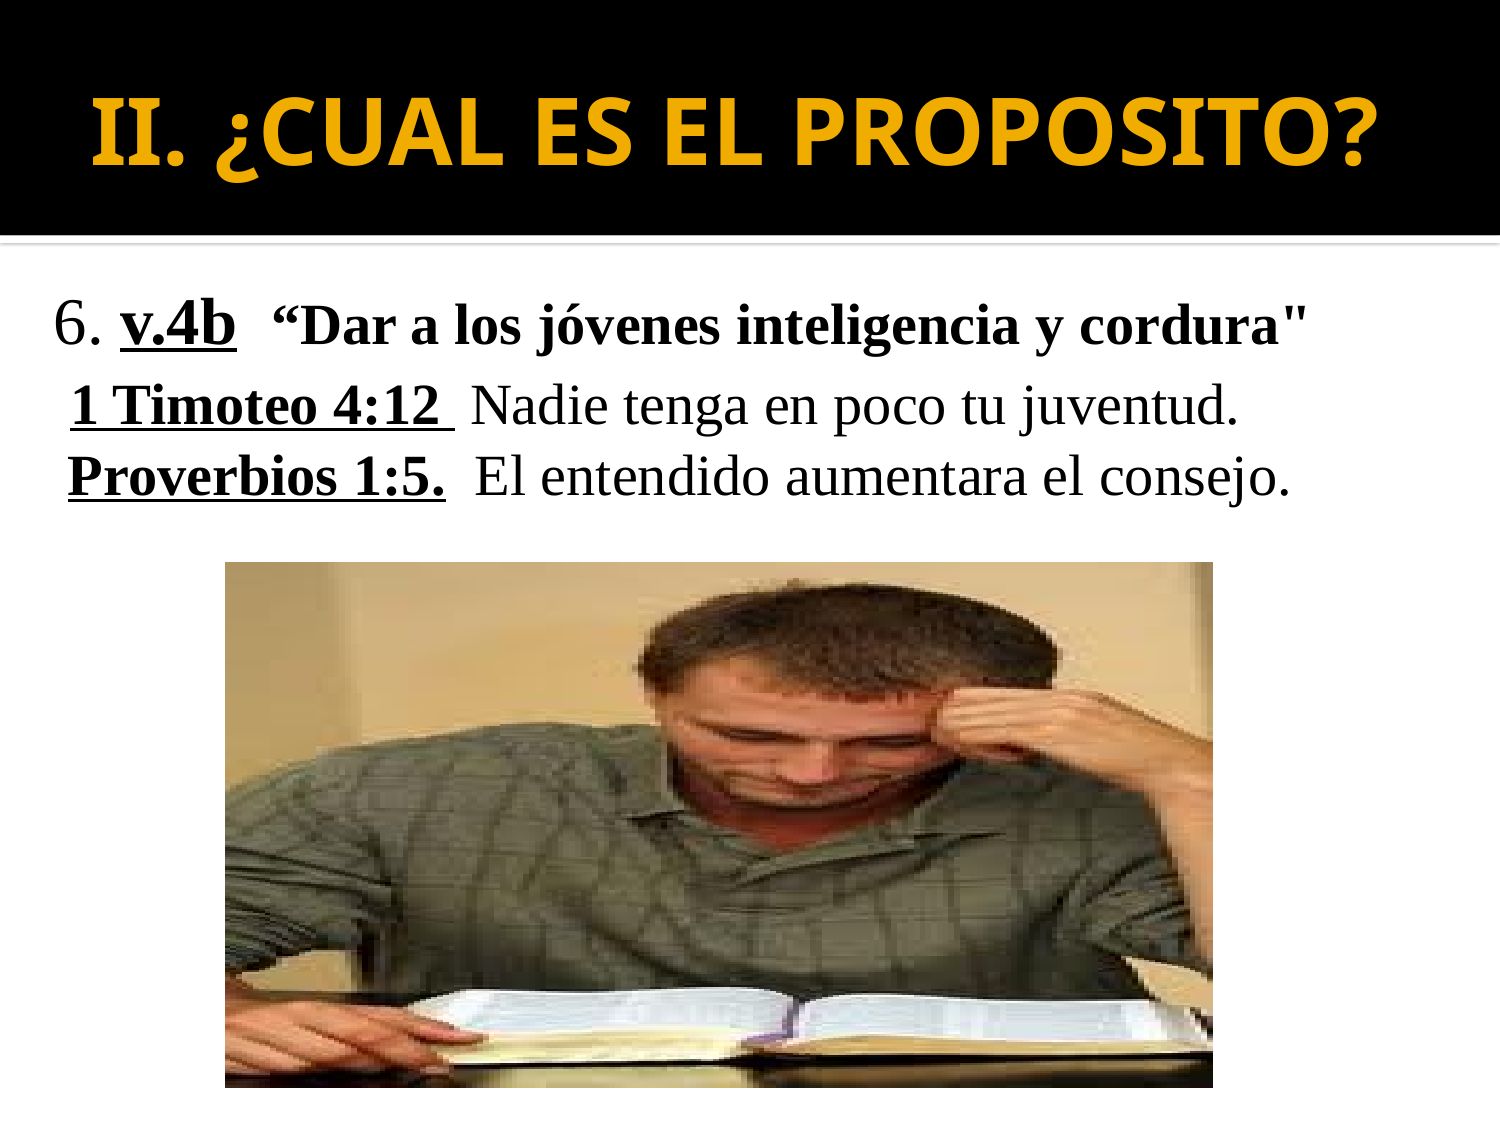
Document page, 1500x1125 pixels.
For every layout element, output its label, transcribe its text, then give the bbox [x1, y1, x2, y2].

title II. ¿CUAL ES EL PROPOSITO? [75, 25, 1425, 231]
list 6. v.4b “Dar a los jóvenes inteligencia y cordura" 1 Timoteo 4:12 Nadie tenga en poco tu juventud. Proverbios 1:5. El entendido aumentara el consejo. [24, 262, 1475, 1088]
picture [224, 562, 1213, 1088]
